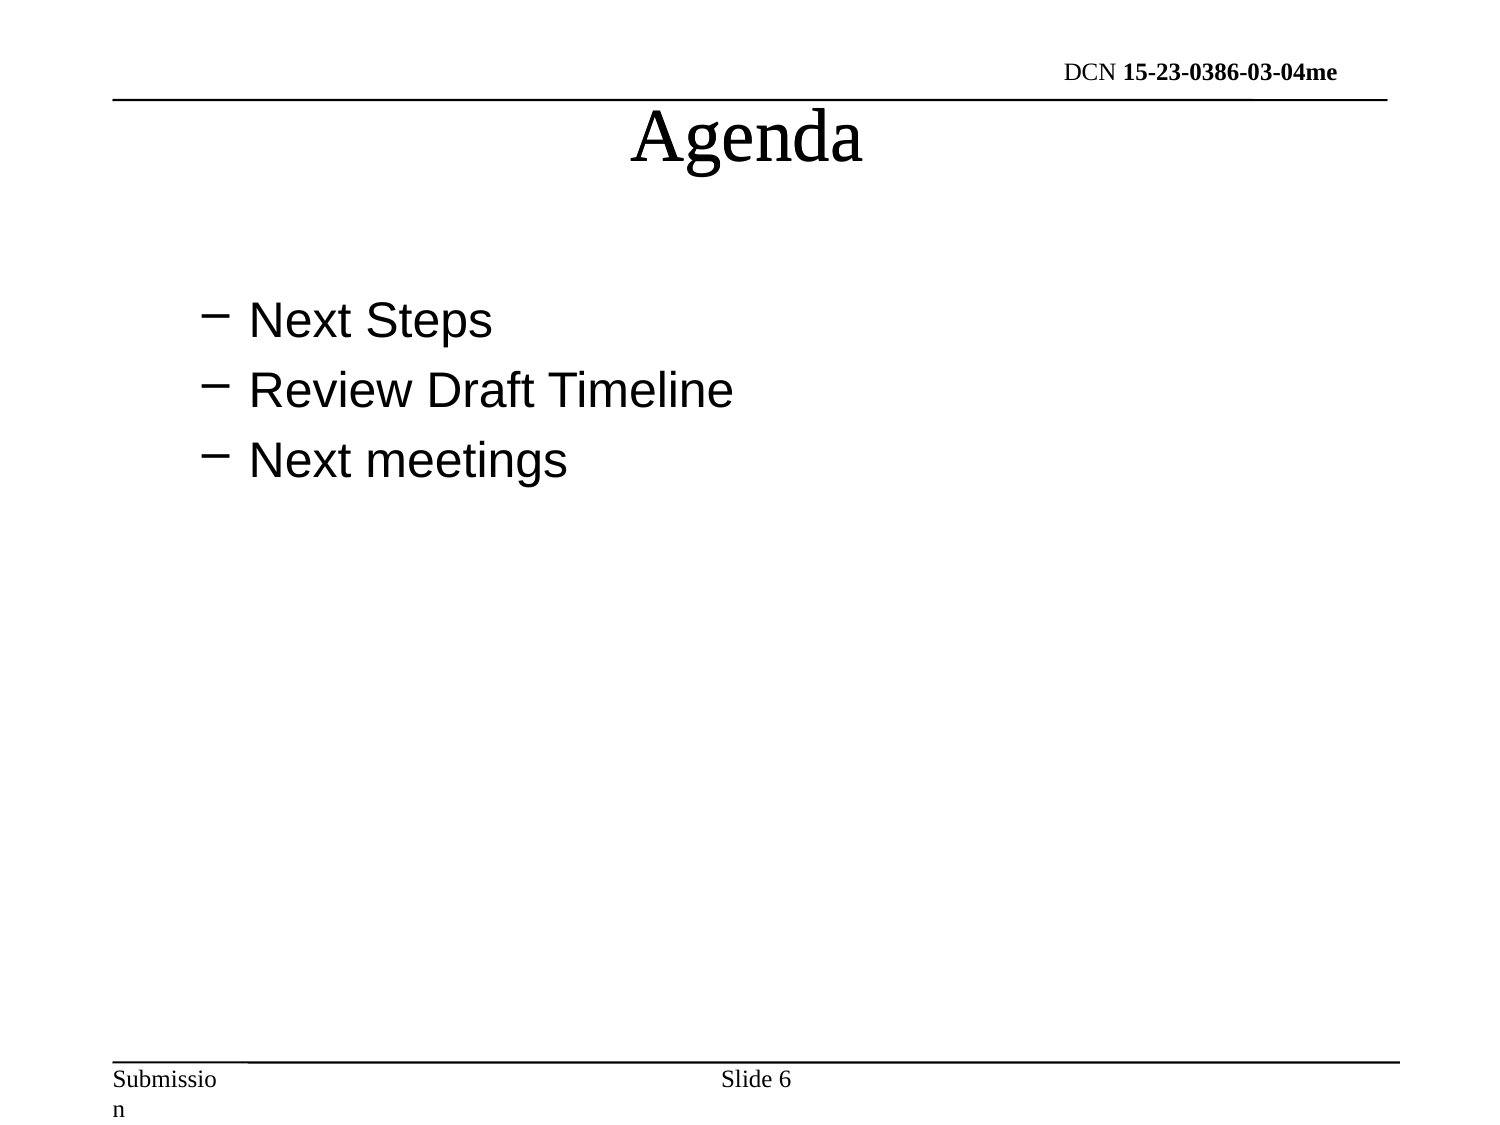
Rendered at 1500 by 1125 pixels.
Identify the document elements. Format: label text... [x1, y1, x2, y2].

text_box Agenda [118, 42, 1394, 218]
list Next Steps Review Draft Timeline Next meetings [111, 200, 1387, 950]
slide_number Slide 6 [712, 1062, 800, 1093]
